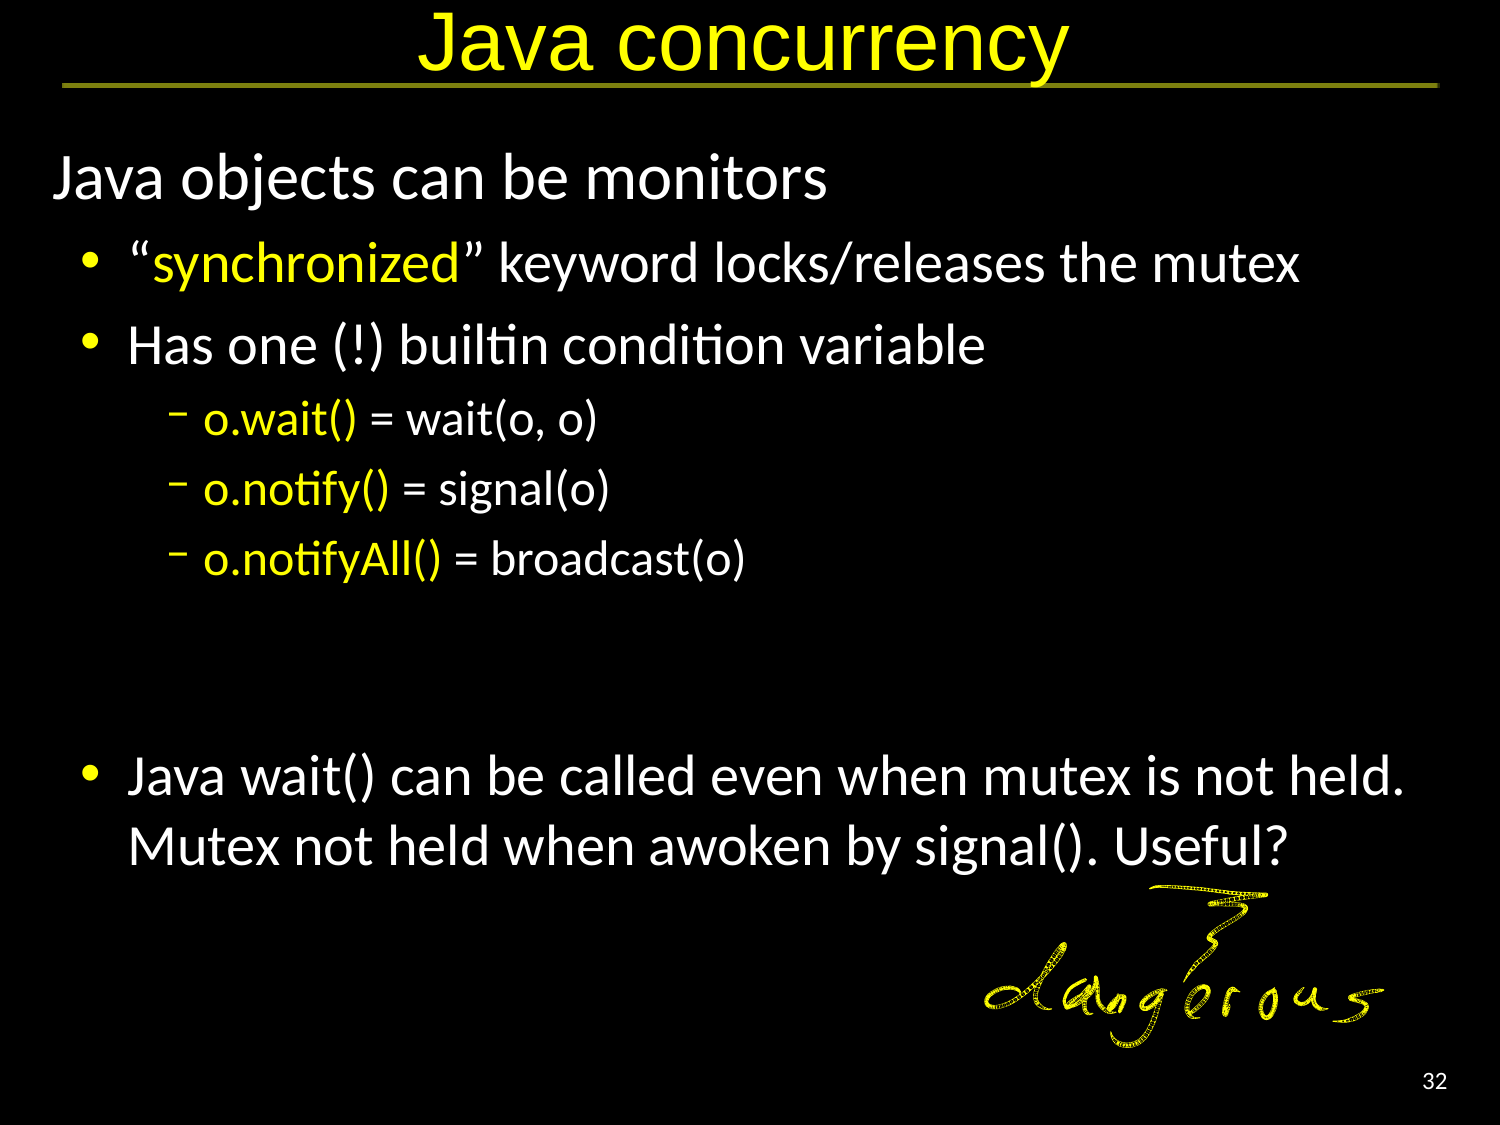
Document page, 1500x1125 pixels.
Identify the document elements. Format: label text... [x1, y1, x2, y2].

title Java concurrency [24, 0, 1463, 75]
picture [62, 83, 1440, 88]
list Java objects can be monitors “synchronized” keyword locks/releases the mutex Has one (!) builtin condition variable o.wait() = wait(o, o) o.notify() = signal(o) o.notifyAll() = broadcast(o) Java wait() can be called even when mutex is not held. Mutex not held when awoken by signal(). Useful? [37, 125, 1463, 1063]
picture [978, 878, 1391, 1055]
